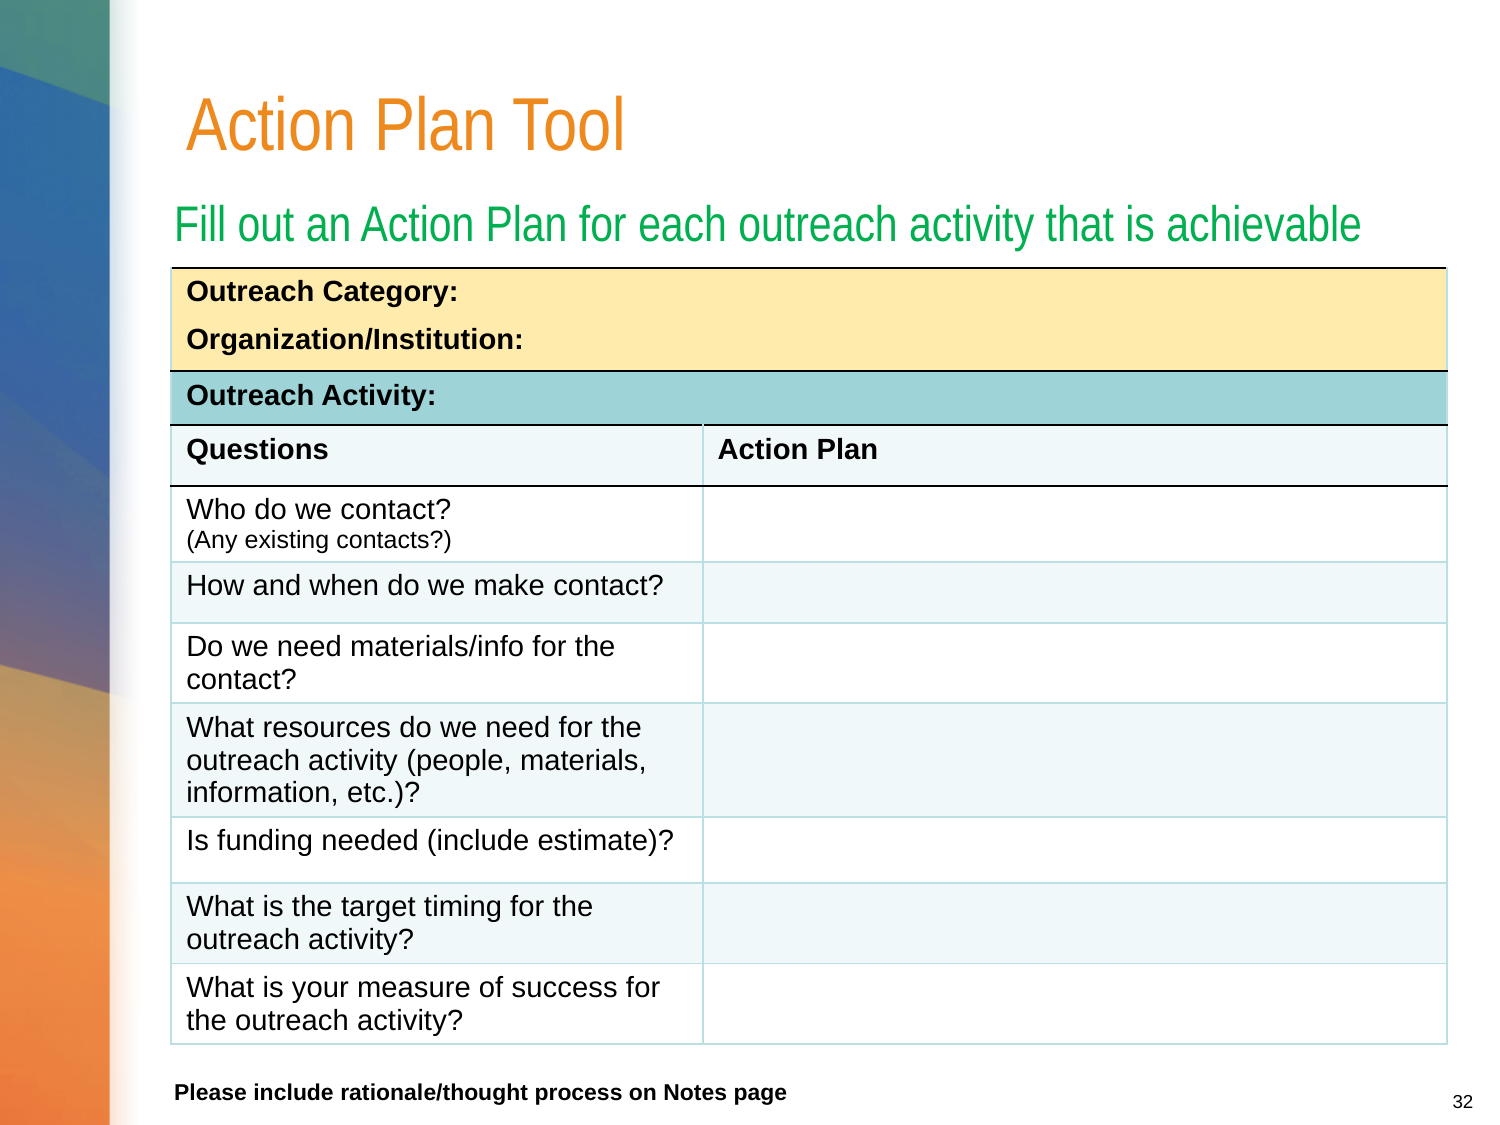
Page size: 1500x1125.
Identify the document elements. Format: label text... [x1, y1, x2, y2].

table_cell [704, 818, 1446, 882]
table_header Outreach Category: [172, 269, 1446, 316]
table_cell [704, 624, 1446, 702]
table_cell Who do we contact? (Any existing contacts?) [172, 487, 702, 561]
table_cell What is your measure of success for the outreach activity? [172, 964, 702, 1043]
picture [0, 0, 1500, 1125]
table_cell [704, 704, 1446, 816]
table_cell Is funding needed (include estimate)? [172, 818, 702, 882]
text_box Please include rationale/thought process on Notes page [159, 1070, 1341, 1113]
title Action Plan Tool [170, 0, 1500, 173]
table_cell Organization/Institution: [172, 316, 1446, 370]
table_cell Questions [172, 426, 702, 485]
table_cell [704, 884, 1446, 963]
table_cell What is the target timing for the outreach activity? [172, 884, 702, 963]
table_cell What resources do we need for the outreach activity (people, materials, information, etc.)? [172, 704, 702, 816]
table_cell How and when do we make contact? [172, 563, 702, 622]
table_cell [704, 563, 1446, 622]
table_cell Do we need materials/info for the contact? [172, 624, 702, 702]
table_cell [704, 964, 1446, 1043]
table_cell Action Plan [704, 426, 1446, 485]
table_cell [704, 487, 1446, 561]
table_cell Outreach Activity: [172, 372, 1446, 424]
text_box Fill out an Action Plan for each outreach activity that is achievable [159, 184, 1412, 260]
